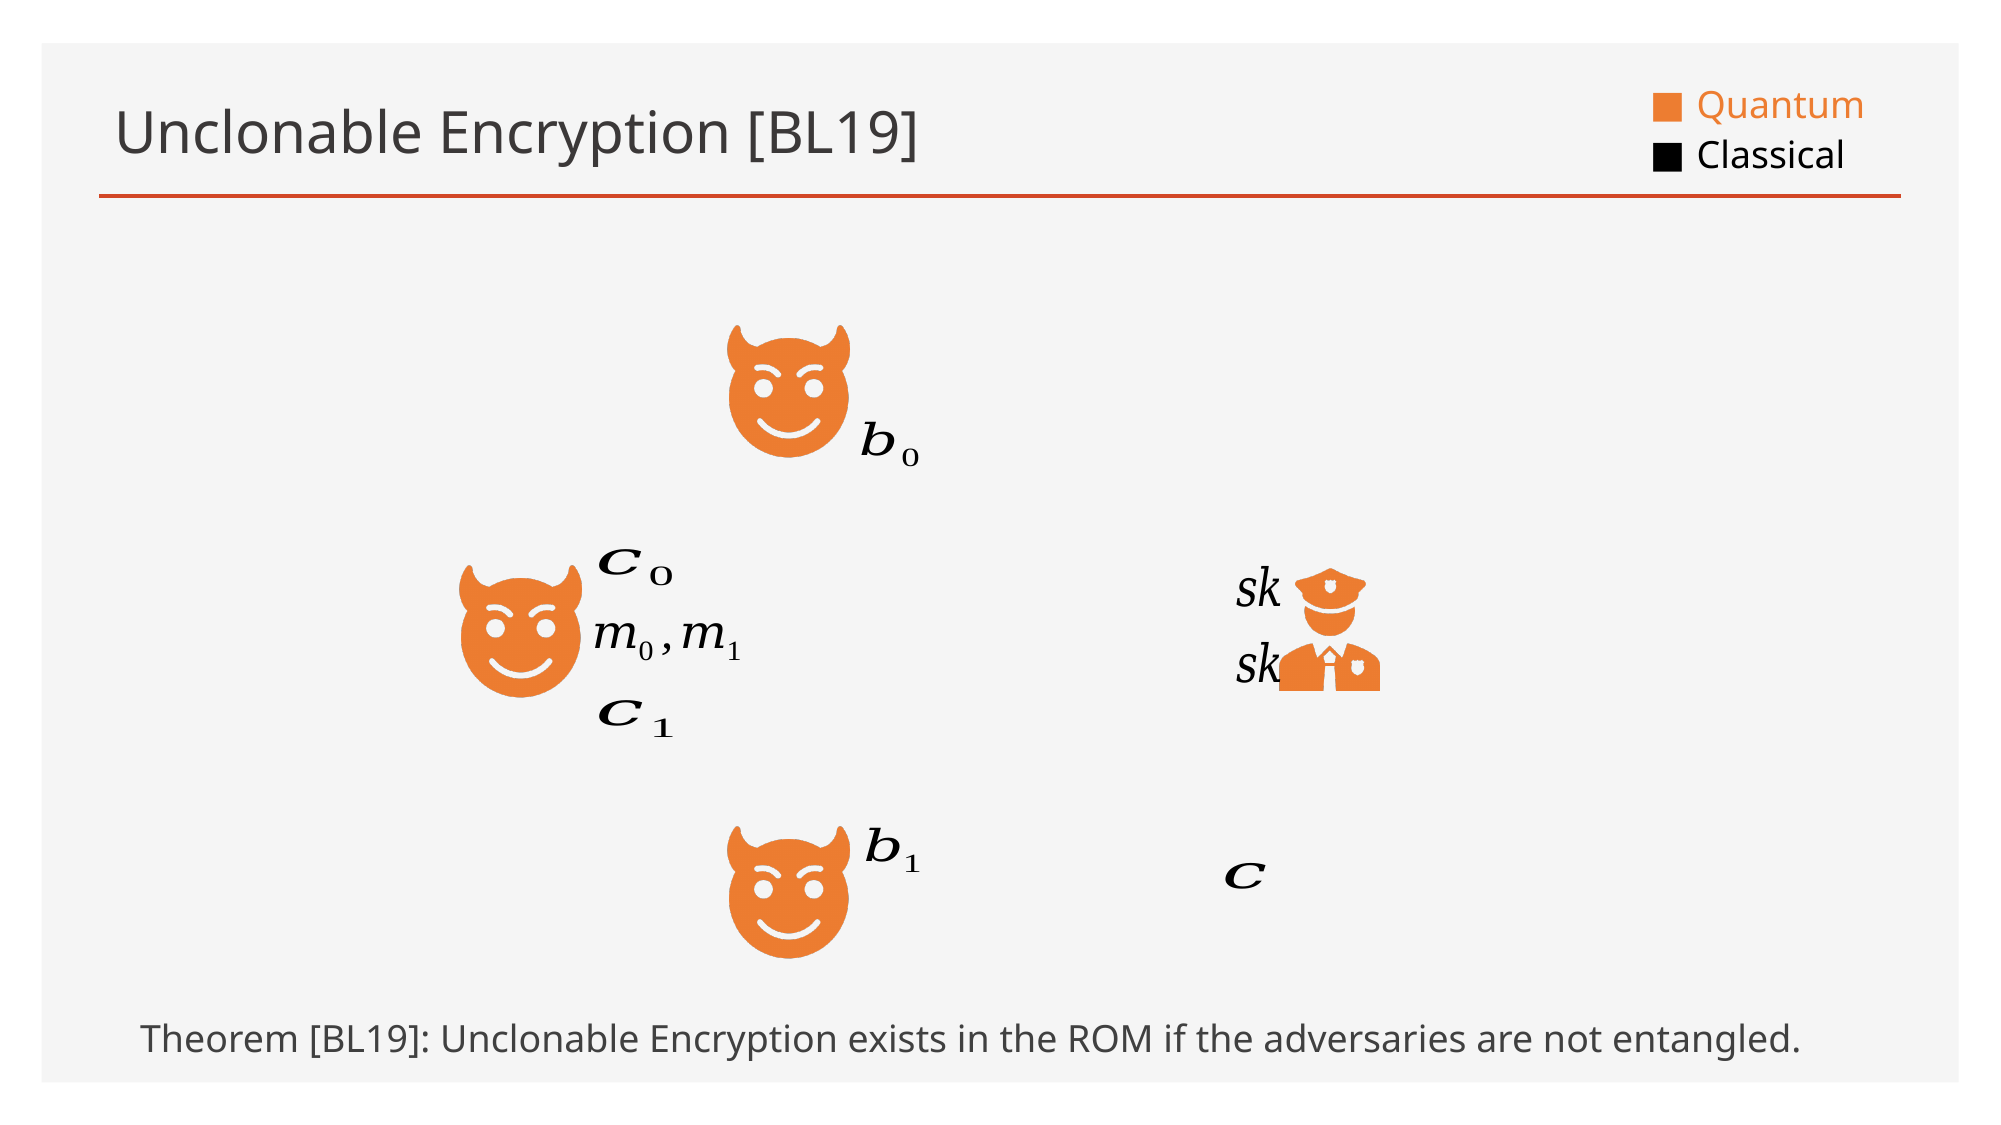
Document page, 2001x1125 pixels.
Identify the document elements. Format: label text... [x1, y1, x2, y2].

picture [1254, 562, 1405, 713]
title Unclonable Encryption [BL19] [99, 73, 1901, 197]
picture [713, 823, 864, 974]
text_box Theorem [BL19]: Unclonable Encryption exists in the ROM if the adversaries are not entangled. [125, 1015, 1722, 1079]
picture [713, 322, 864, 473]
picture [445, 562, 596, 713]
